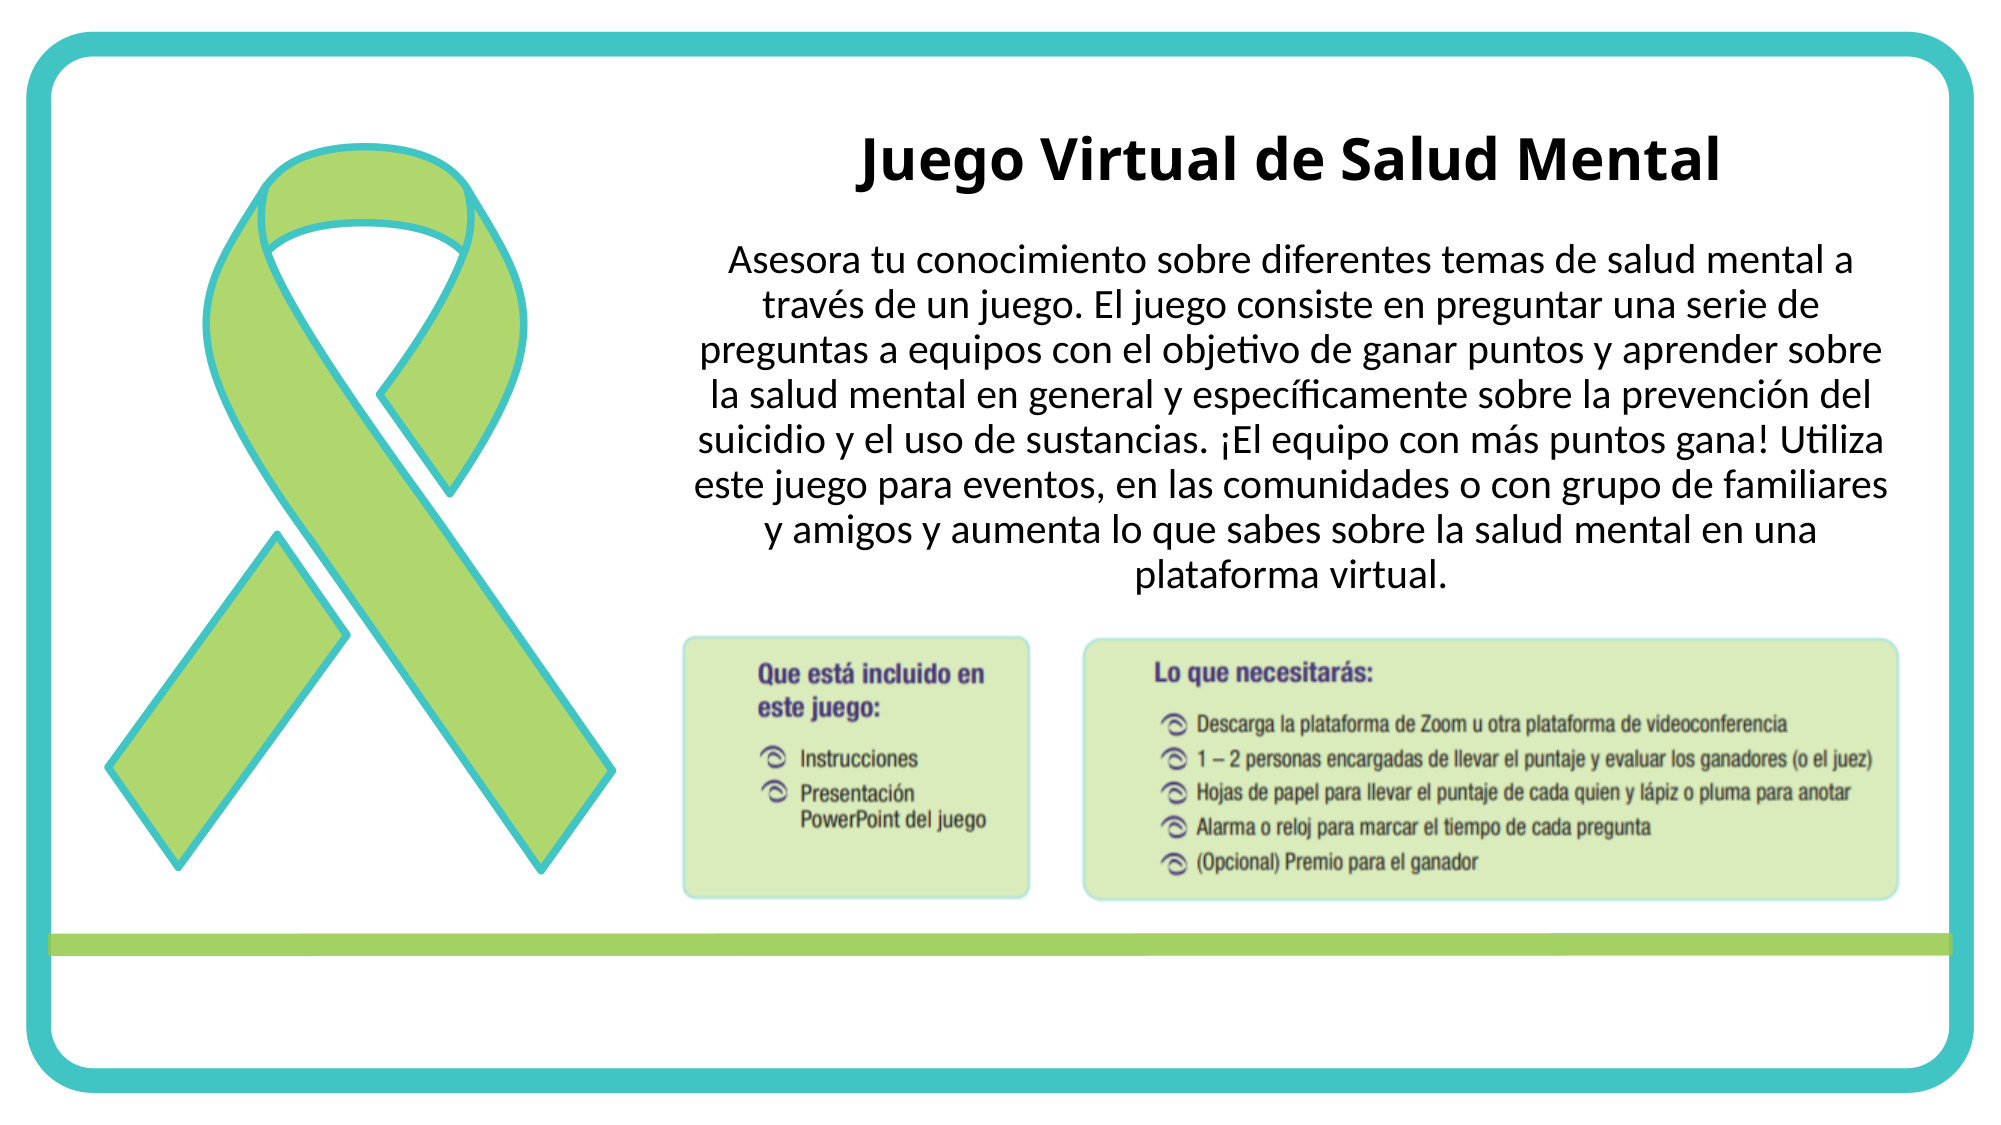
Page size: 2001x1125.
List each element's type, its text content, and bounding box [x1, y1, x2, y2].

picture [0, 0, 2001, 1125]
title Juego Virtual de Salud Mental [673, 111, 1910, 213]
list Asesora tu conocimiento sobre diferentes temas de salud mental a través de un juego. El juego consiste en preguntar una serie de preguntas a equipos con el objetivo de ganar puntos y aprender sobre la salud mental en general y específicamente sobre la prevención del suicidio y el uso de sustancias. ¡El equipo con más puntos gana! Utiliza este juego para eventos, en las comunidades o con grupo de familiares y amigos y aumenta lo que sabes sobre la salud mental en una plataforma virtual. [673, 230, 1910, 624]
